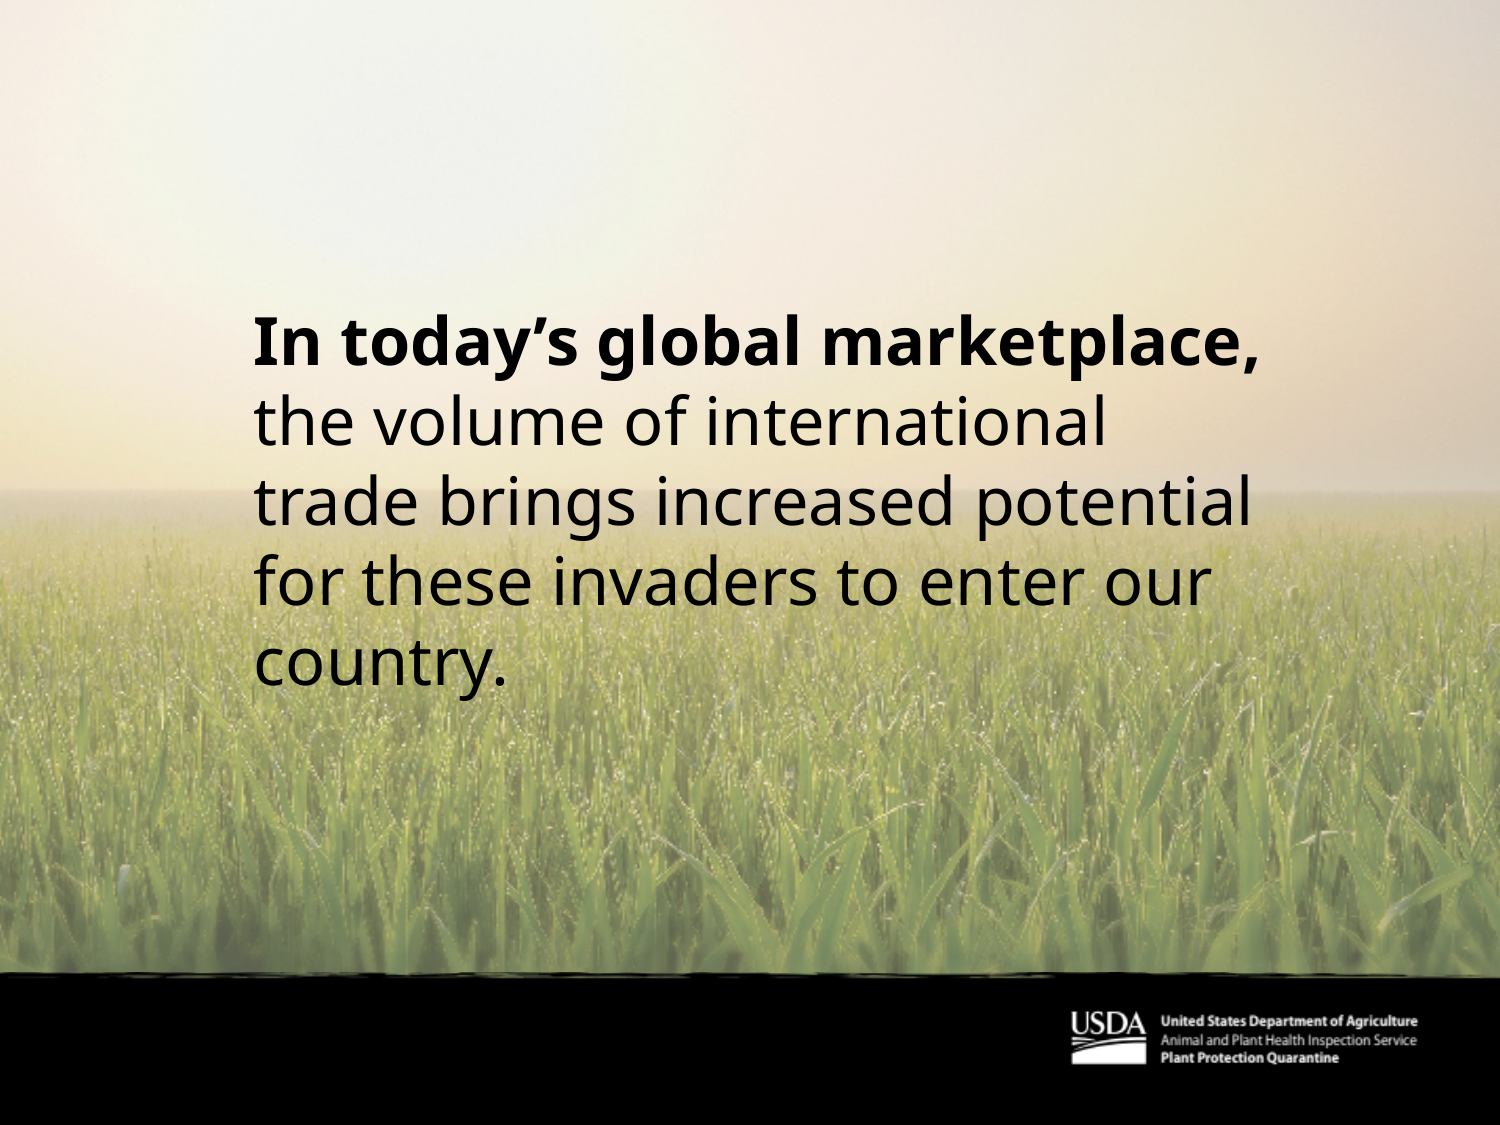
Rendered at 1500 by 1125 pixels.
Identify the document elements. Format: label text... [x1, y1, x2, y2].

text_box In today’s global marketplace, the volume of international trade brings increased potential for these invaders to enter our country. [238, 291, 1288, 707]
picture [0, 972, 1500, 1125]
